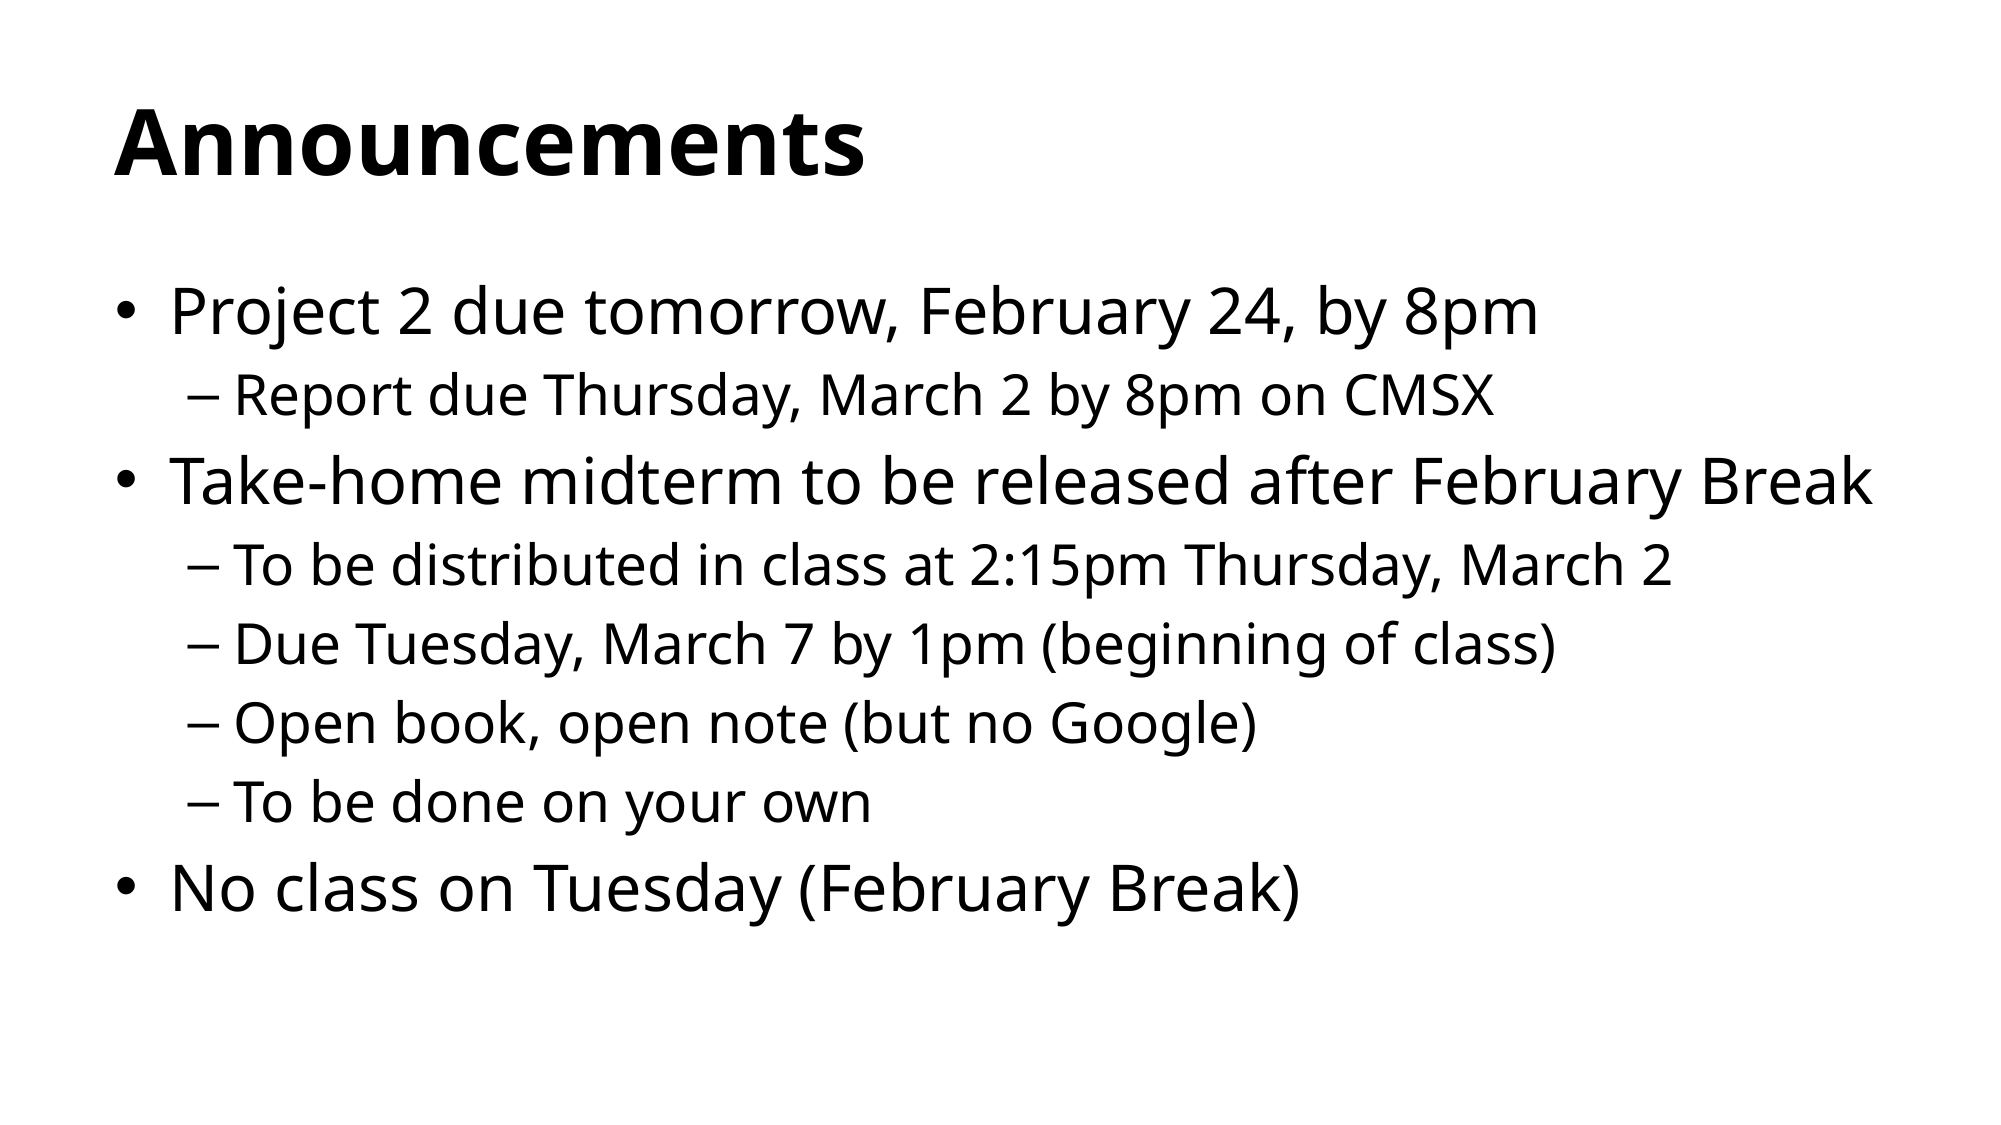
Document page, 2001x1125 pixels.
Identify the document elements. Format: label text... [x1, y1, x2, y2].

list Project 2 due tomorrow, February 24, by 8pm Report due Thursday, March 2 by 8pm on CMSX Take-home midterm to be released after February Break To be distributed in class at 2:15pm Thursday, March 2 Due Tuesday, March 7 by 1pm (beginning of class) Open book, open note (but no Google) To be done on your own No class on Tuesday (February Break) [99, 262, 1900, 1005]
title Announcements [99, 45, 1900, 233]
